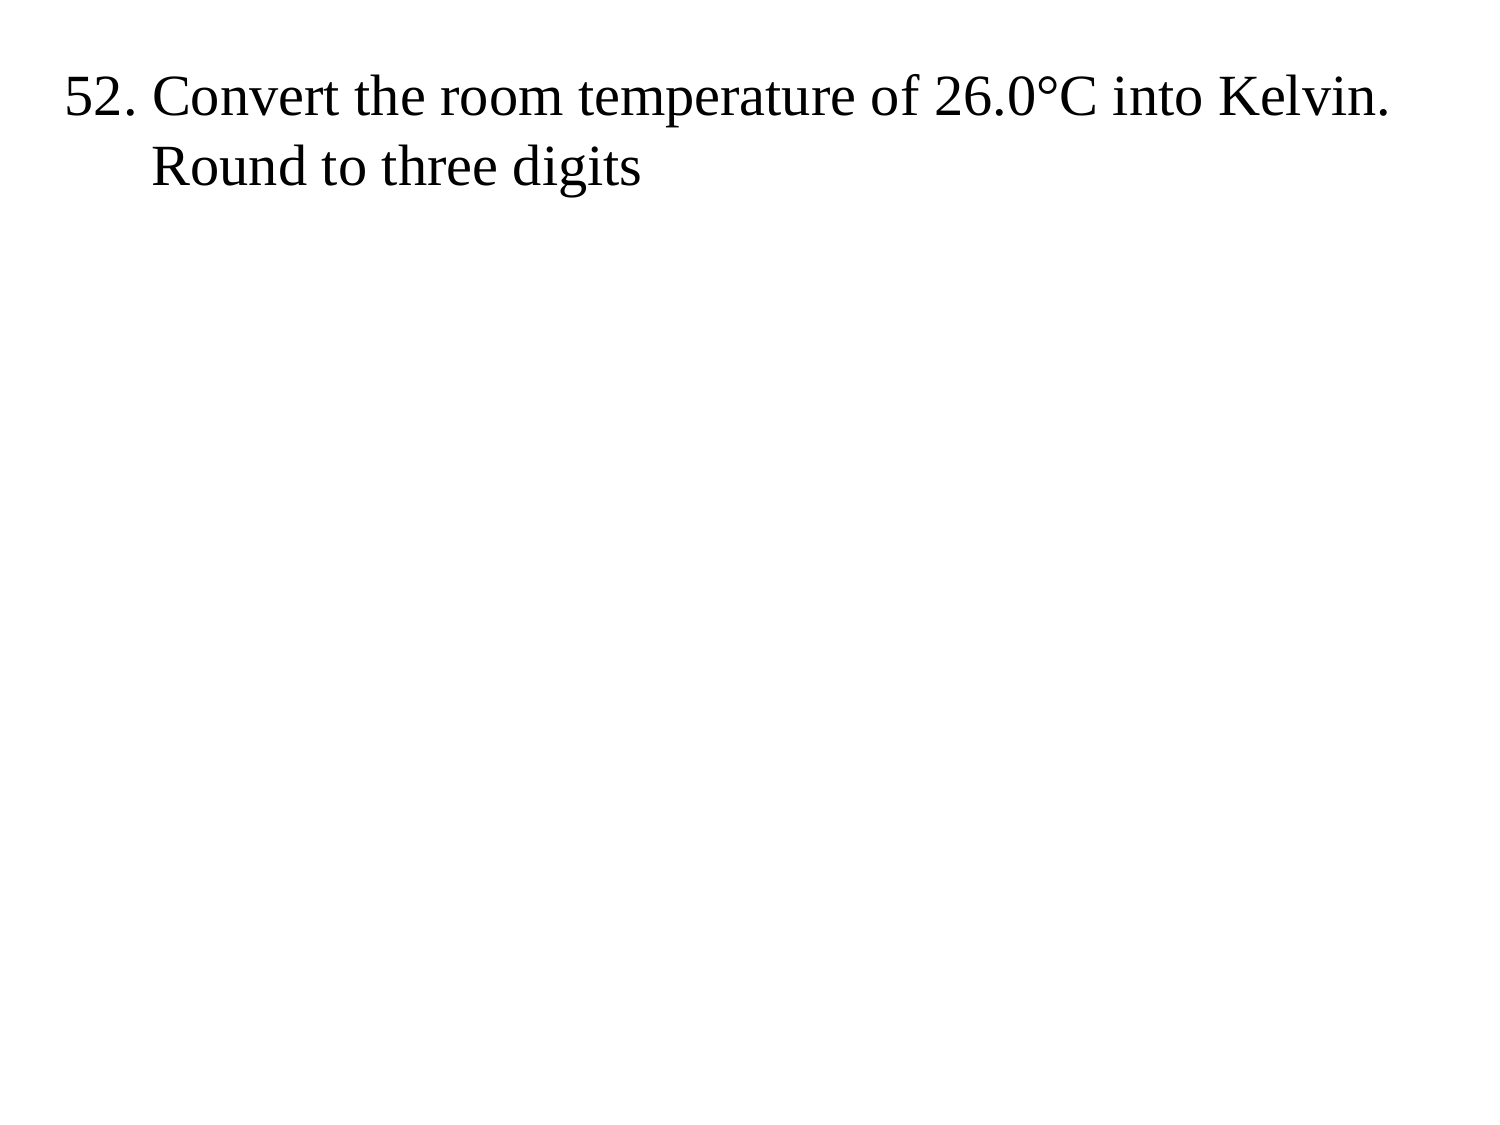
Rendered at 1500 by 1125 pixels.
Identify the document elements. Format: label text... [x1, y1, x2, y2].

text_box 52. Convert the room temperature of 26.0°C into Kelvin. Round to three digits [49, 50, 1463, 275]
